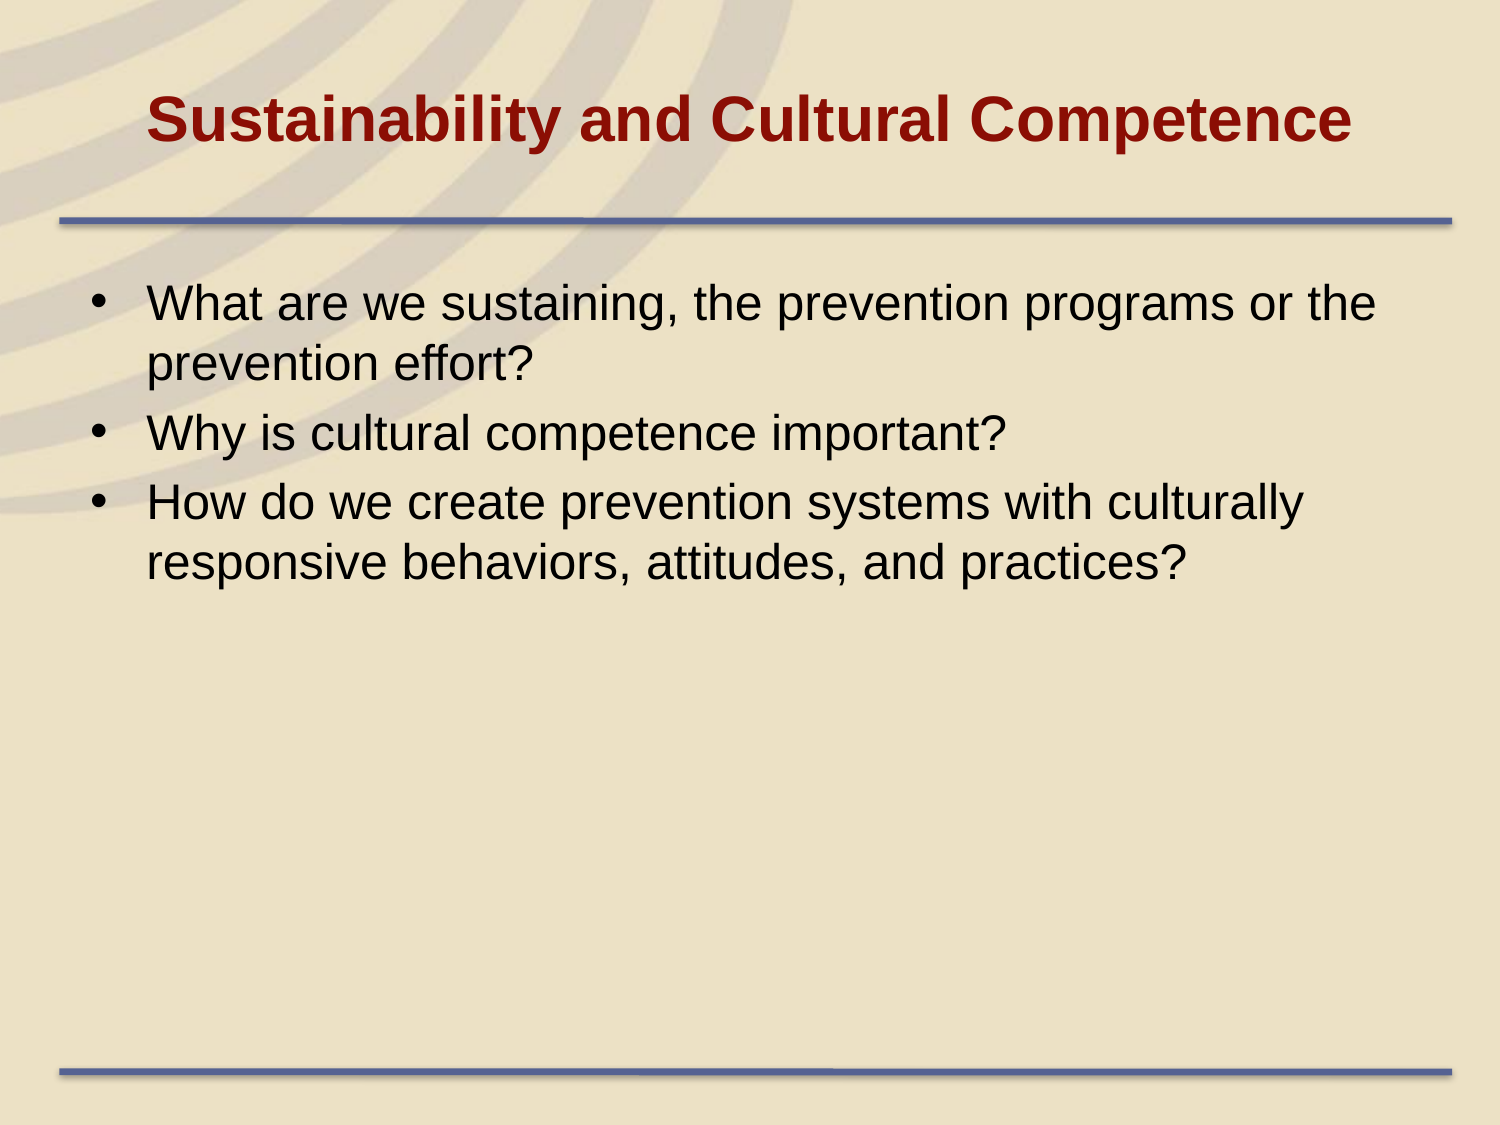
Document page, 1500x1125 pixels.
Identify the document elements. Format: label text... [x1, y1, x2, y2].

list What are we sustaining, the prevention programs or the prevention effort? Why is cultural competence important? How do we create prevention systems with culturally responsive behaviors, attitudes, and practices? [75, 262, 1425, 979]
picture [0, 0, 1500, 1125]
title Sustainability and Cultural Competence [75, 45, 1425, 194]
